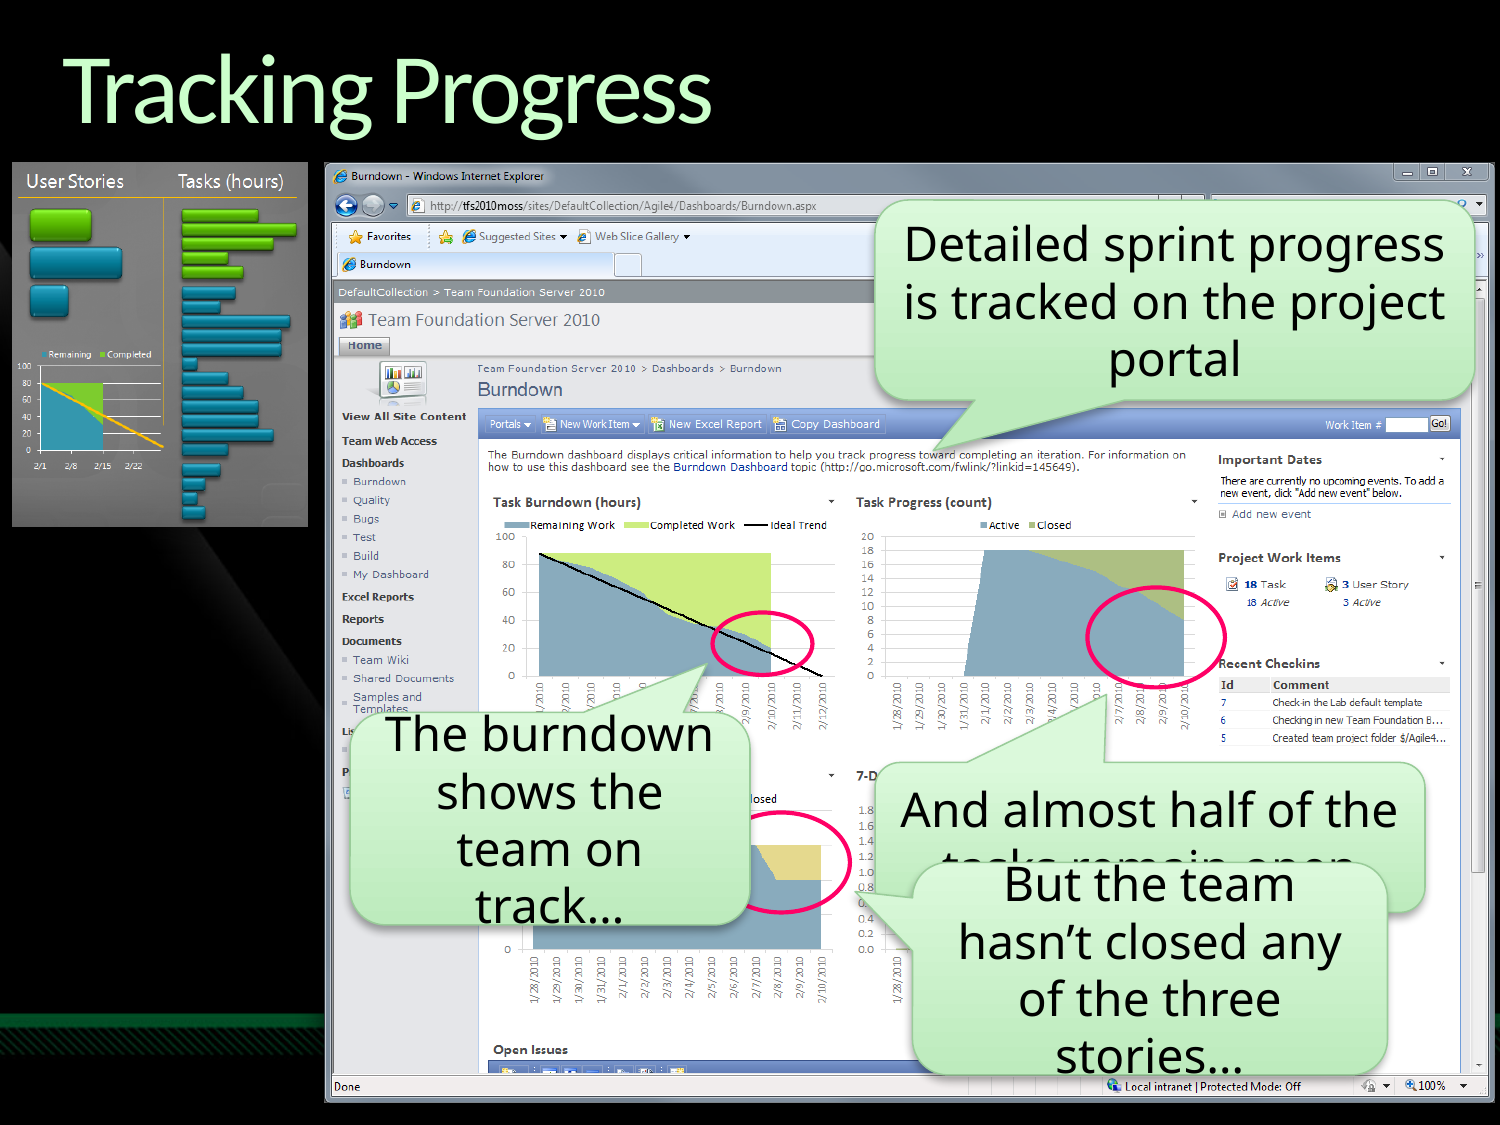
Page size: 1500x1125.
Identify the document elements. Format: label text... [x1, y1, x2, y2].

picture [0, 0, 1500, 1125]
title Tracking Progress [62, 37, 1438, 147]
